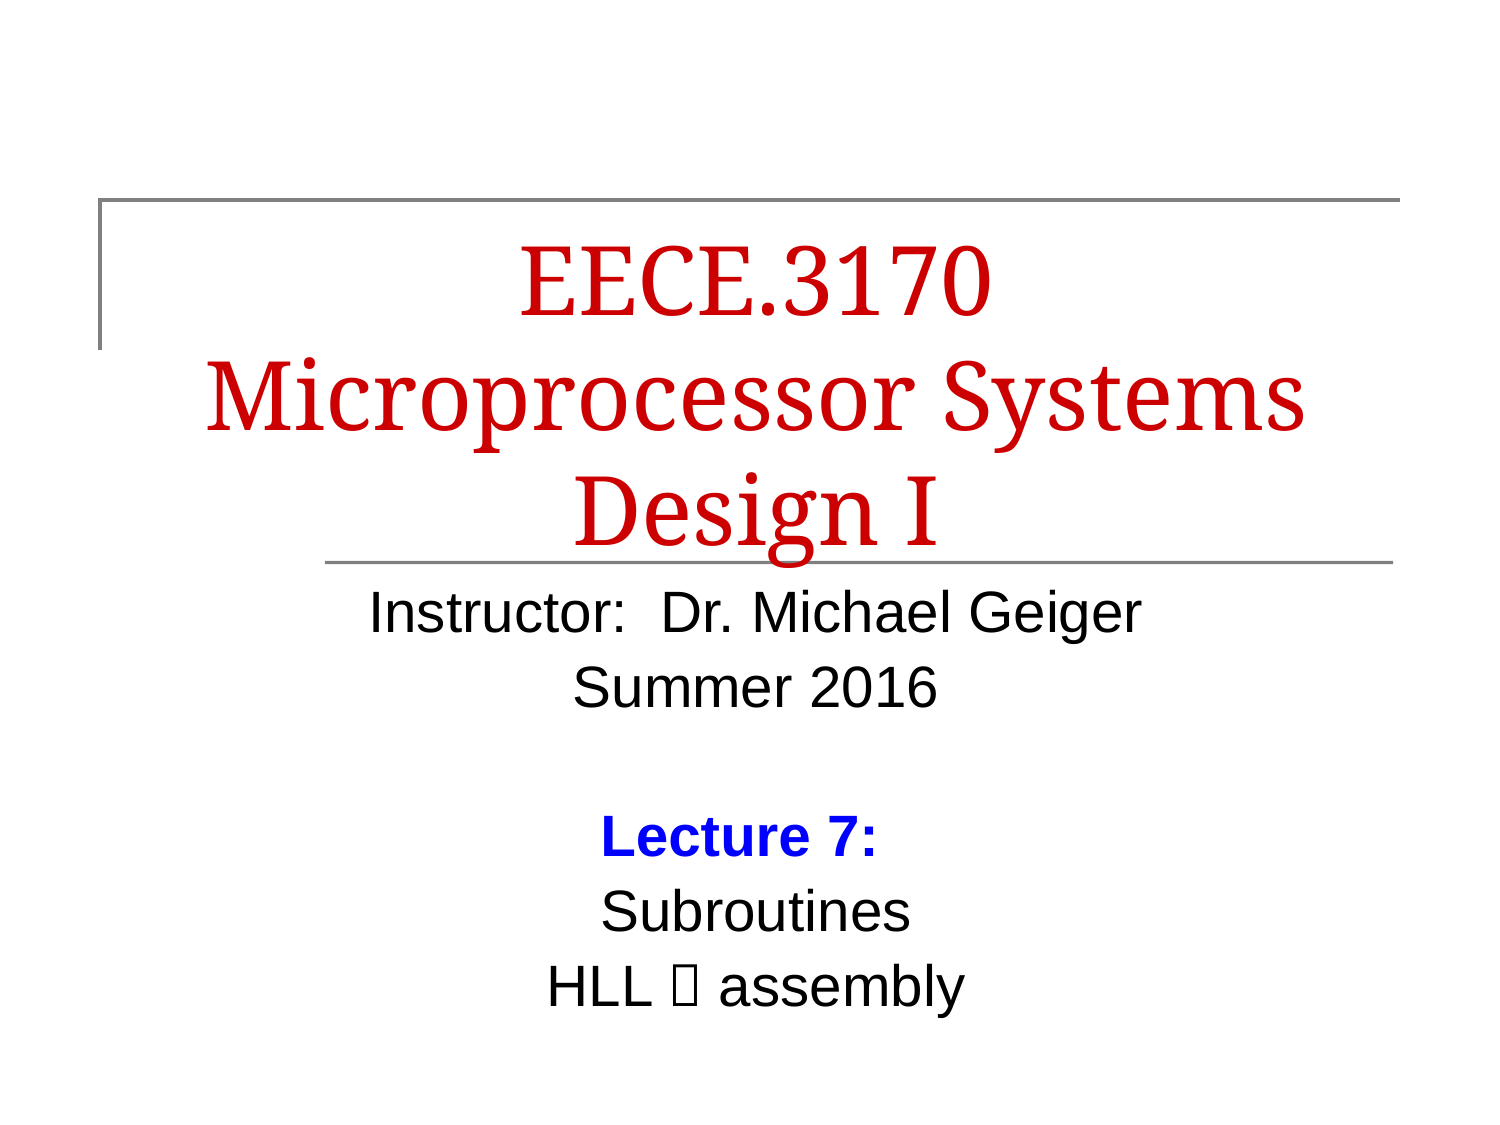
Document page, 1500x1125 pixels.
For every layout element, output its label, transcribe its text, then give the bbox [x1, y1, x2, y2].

title EECE.3170 Microprocessor Systems Design I [112, 212, 1401, 563]
subtitle Instructor: Dr. Michael Geiger Summer 2016 Lecture 7: Subroutines HLL  assembly [112, 575, 1400, 1075]
